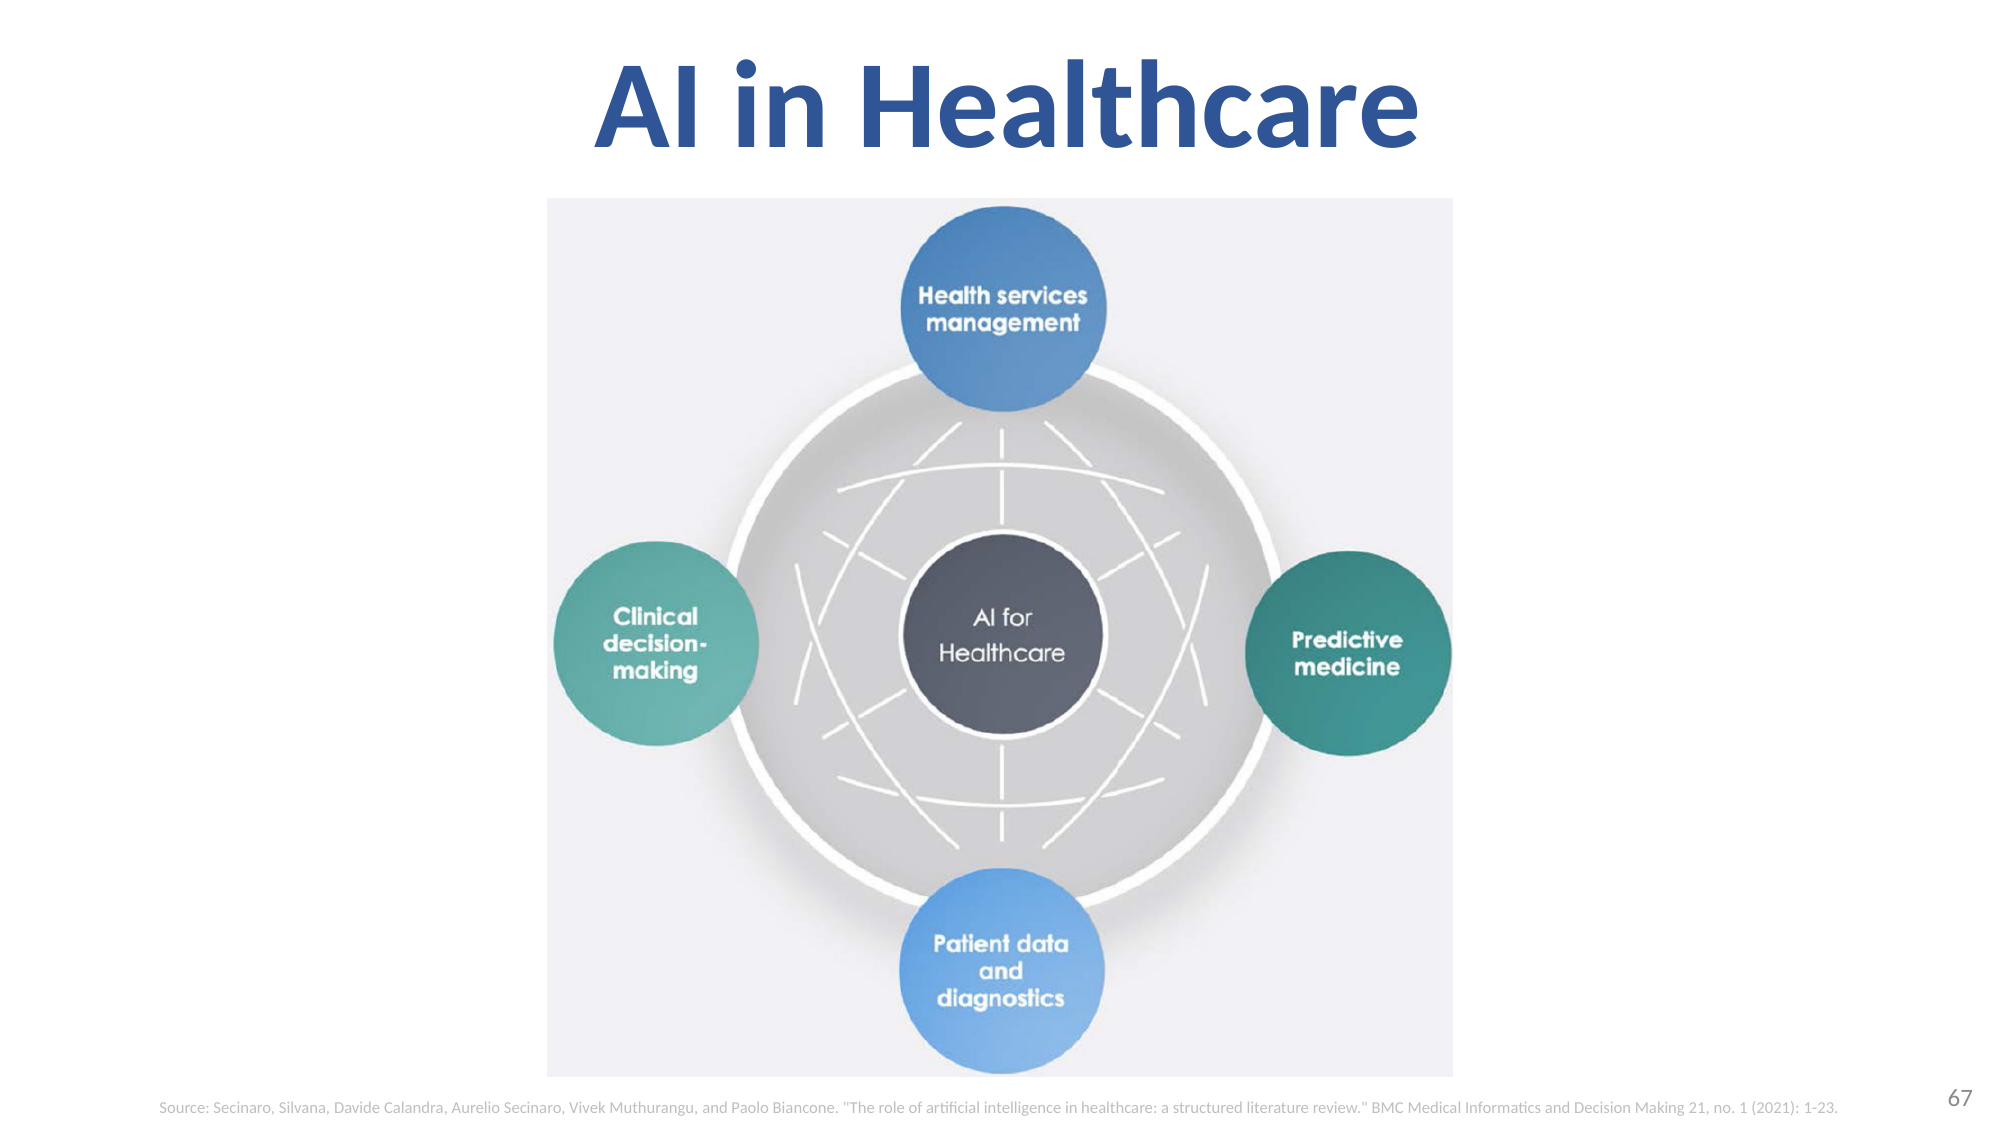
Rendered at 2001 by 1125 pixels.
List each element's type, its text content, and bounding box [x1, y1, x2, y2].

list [547, 198, 1453, 1077]
slide_number 67 [1830, 1076, 1989, 1116]
text_box Source: Secinaro, Silvana, Davide Calandra, Aurelio Secinaro, Vivek Muthurangu, and Paolo Biancone. "The role of artificial intelligence in healthcare: a structured literature review." BMC Medical Informatics and Decision Making 21, no. 1 (2021): 1-23. [128, 1089, 1872, 1125]
title AI in Healthcare [87, 9, 1929, 186]
